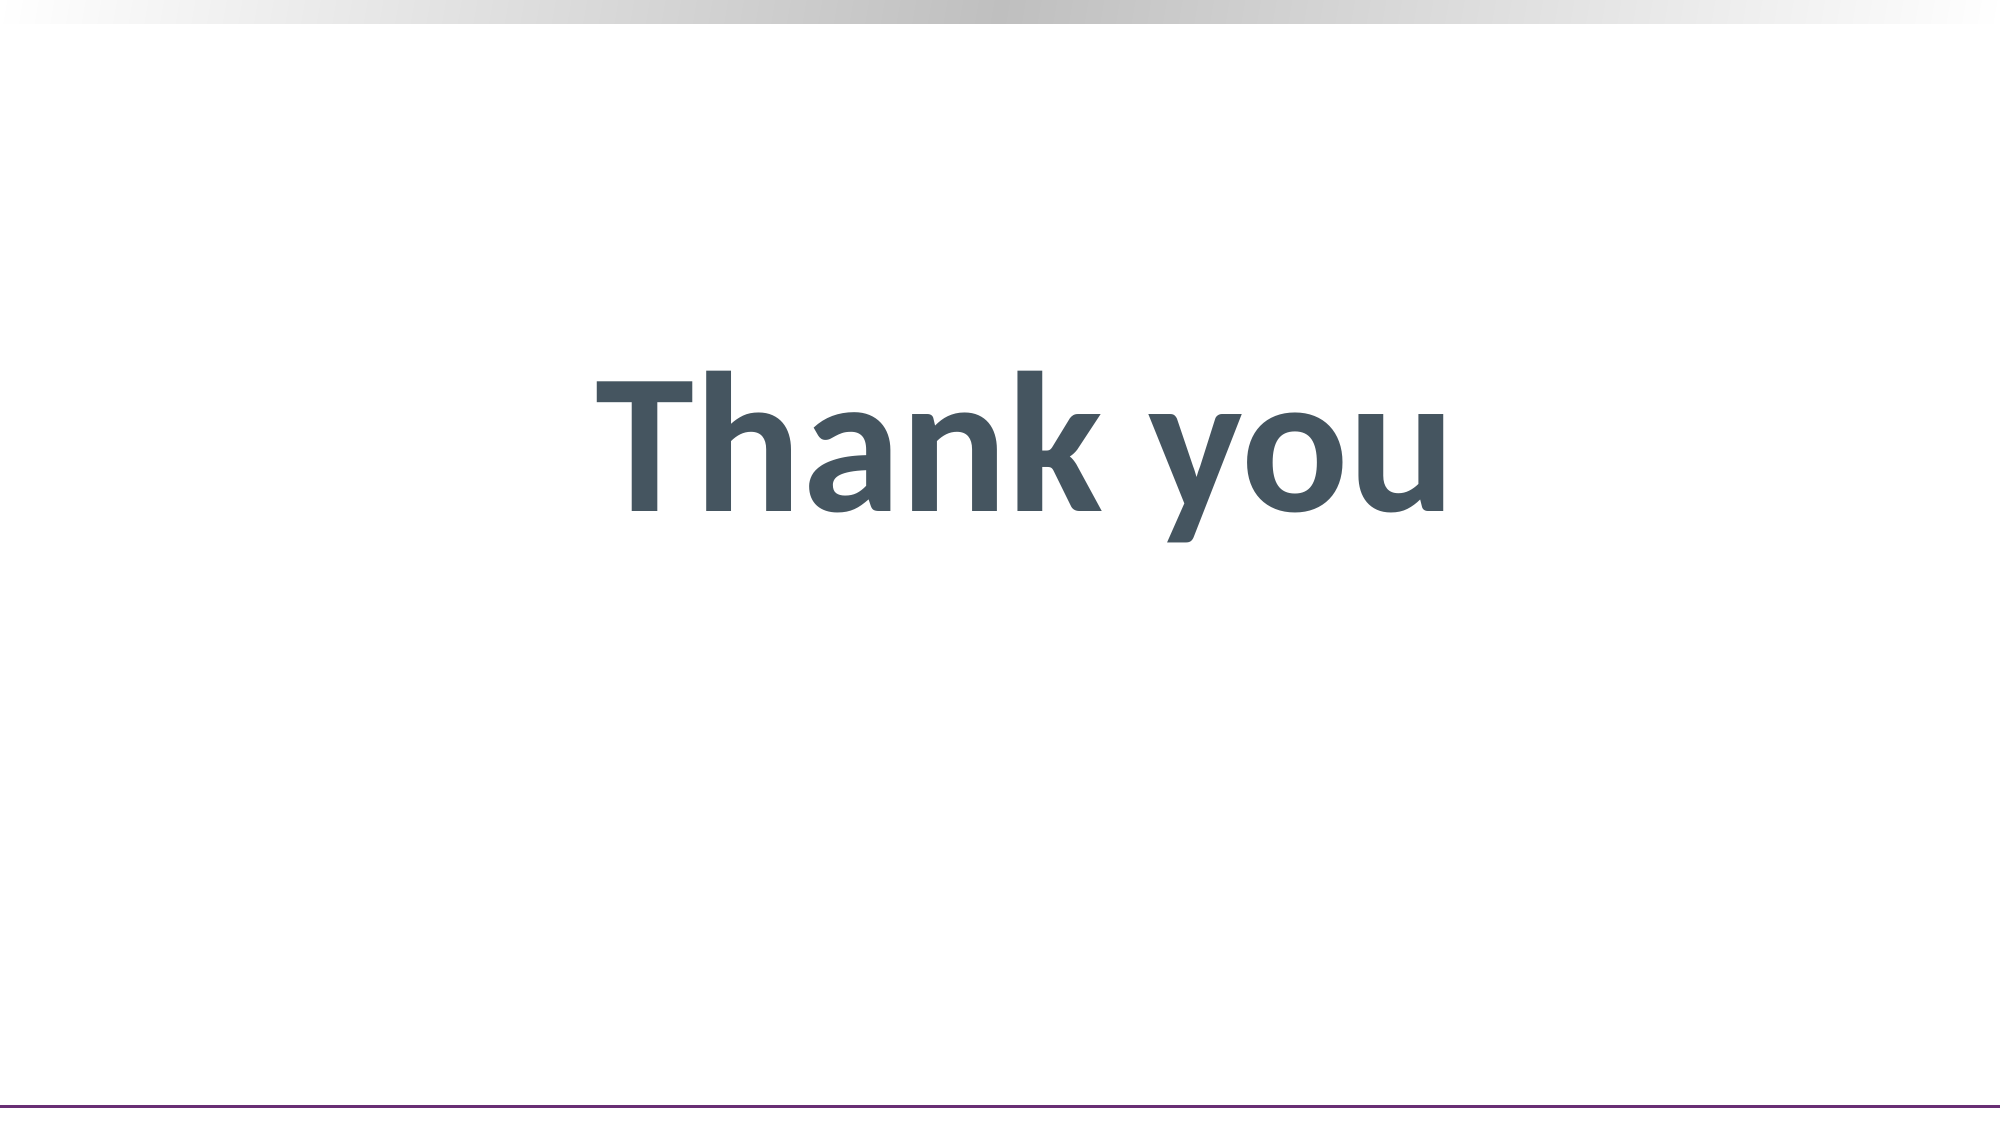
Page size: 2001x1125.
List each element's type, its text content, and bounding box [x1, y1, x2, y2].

title Thank you [135, 341, 1963, 523]
